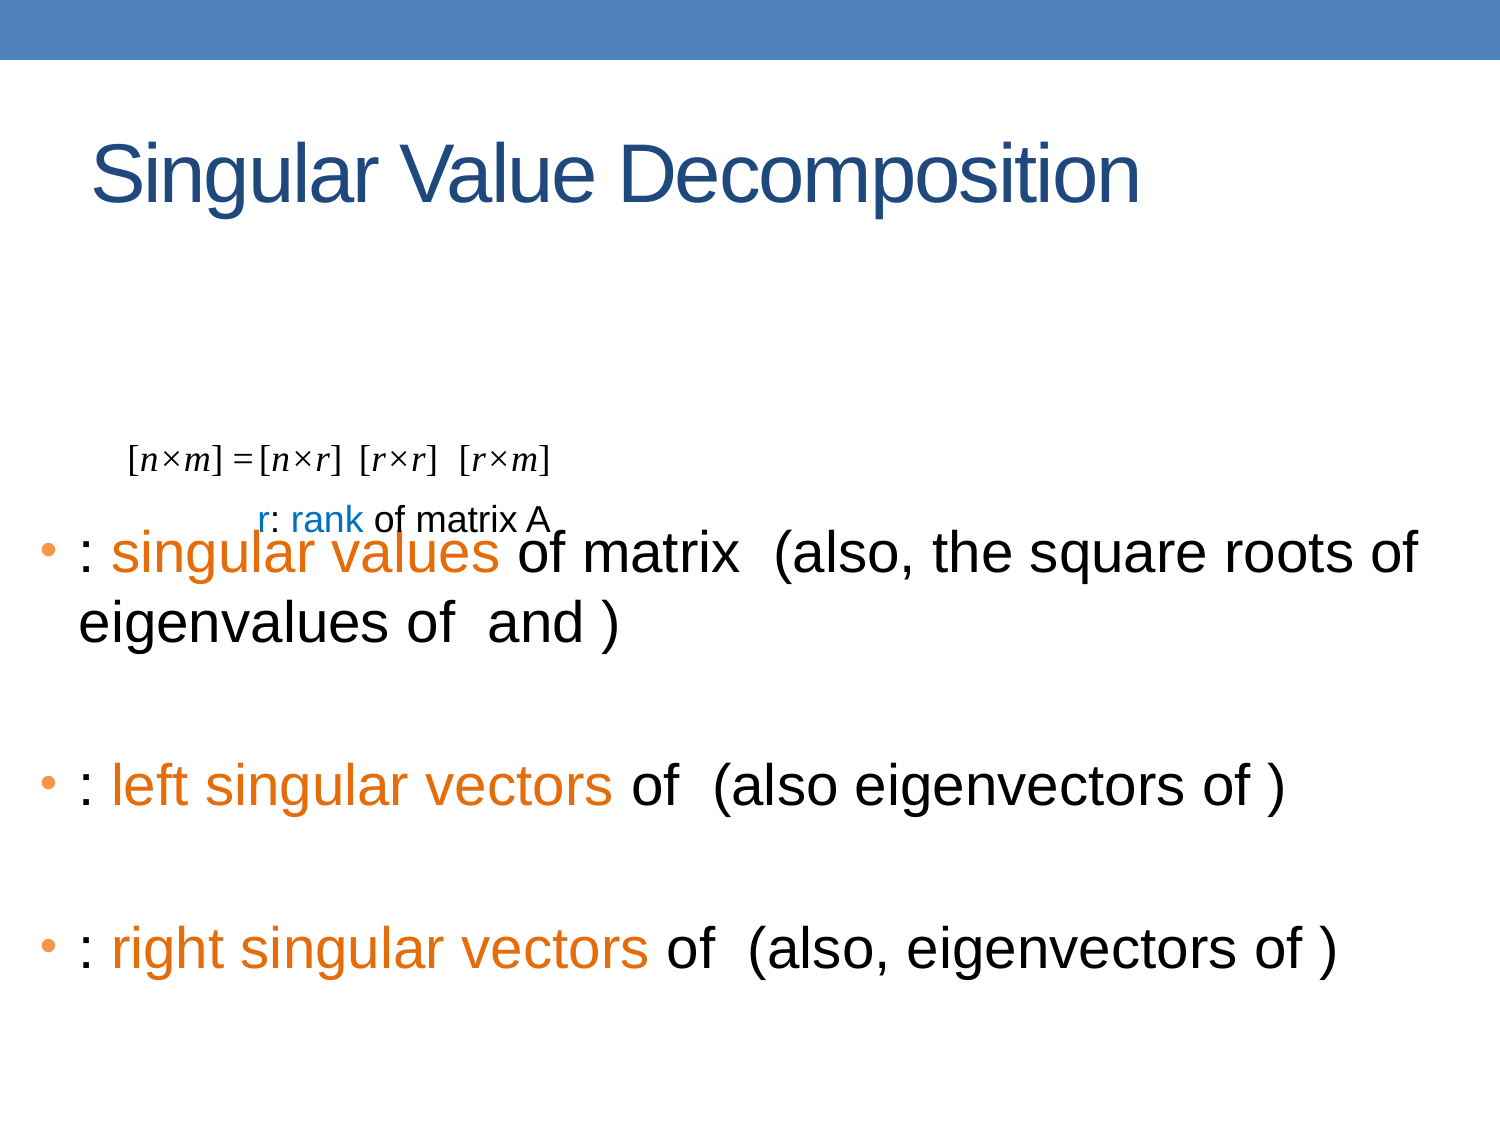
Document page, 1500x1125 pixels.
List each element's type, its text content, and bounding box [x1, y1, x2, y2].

text_box [r×m] [444, 426, 588, 487]
title Singular Value Decomposition [75, 87, 1425, 250]
text_box r: rank of matrix A [242, 487, 566, 548]
text_box [n×r] [244, 426, 344, 487]
text_box [n×m] = [112, 426, 288, 486]
text_box [r×r] [344, 426, 444, 487]
